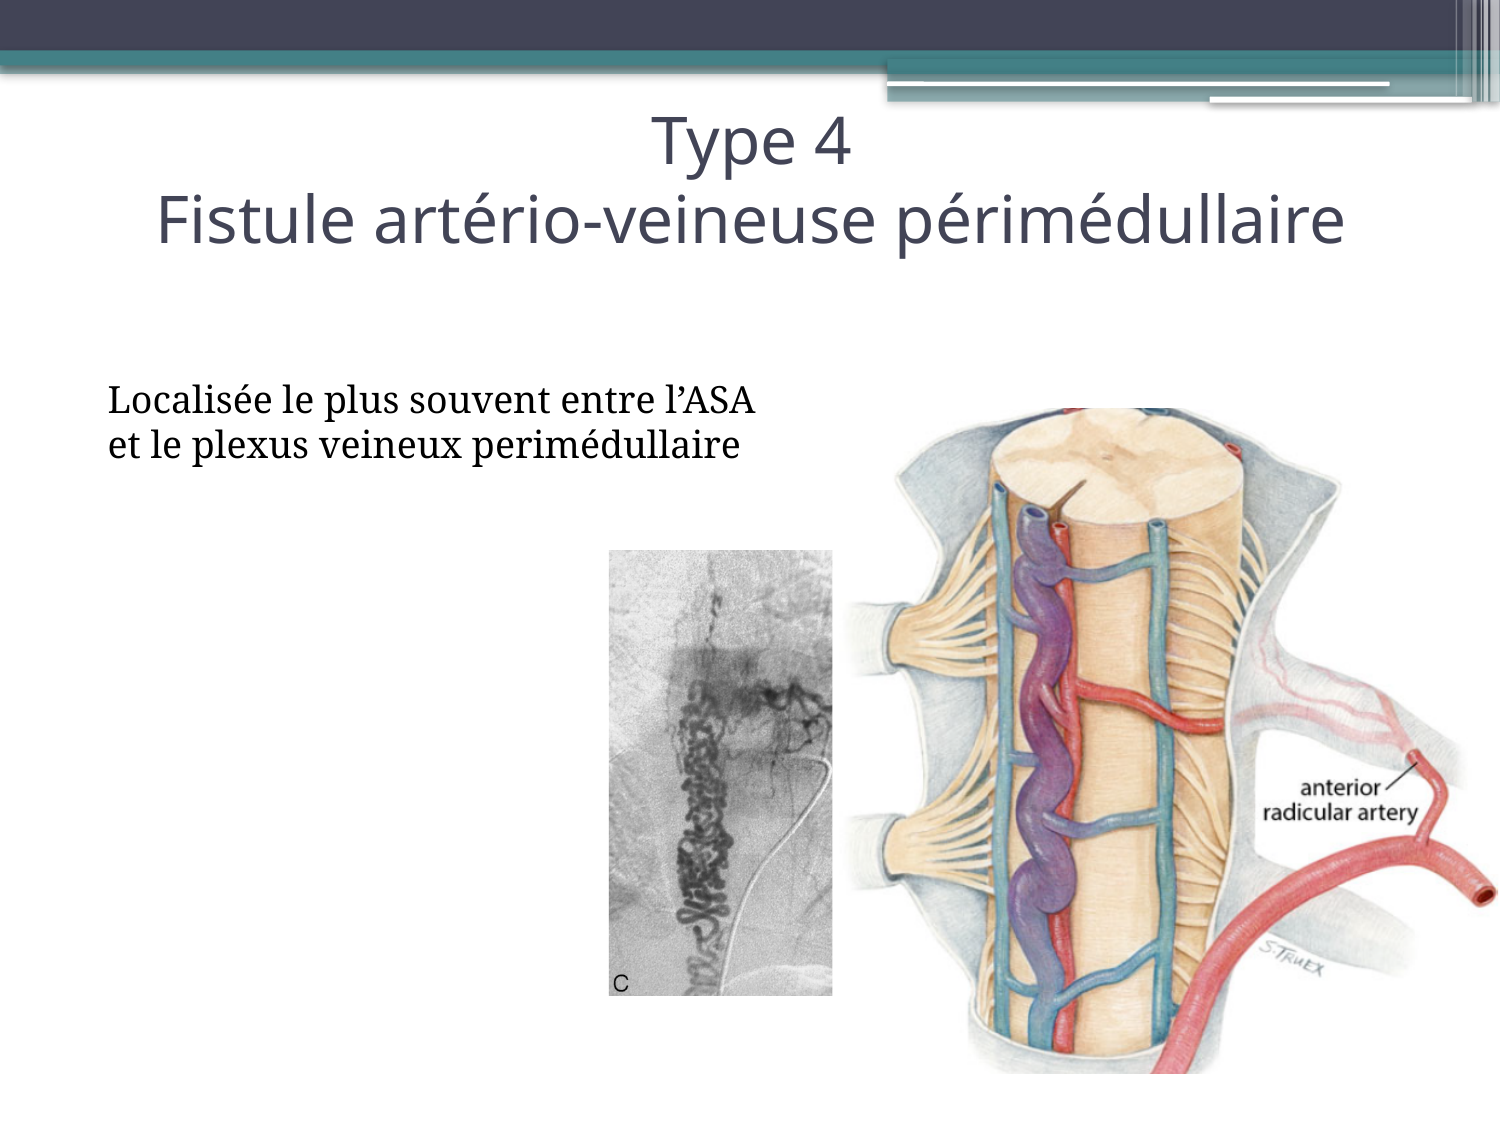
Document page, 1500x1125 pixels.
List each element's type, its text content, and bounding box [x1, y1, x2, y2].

picture [834, 408, 1500, 1074]
list Localisée le plus souvent entre l’ASA et le plexus veineux perimédullaire [75, 368, 798, 1079]
picture [606, 550, 833, 997]
title Type 4 Fistule artério-veineuse périmédullaire [76, 90, 1427, 265]
